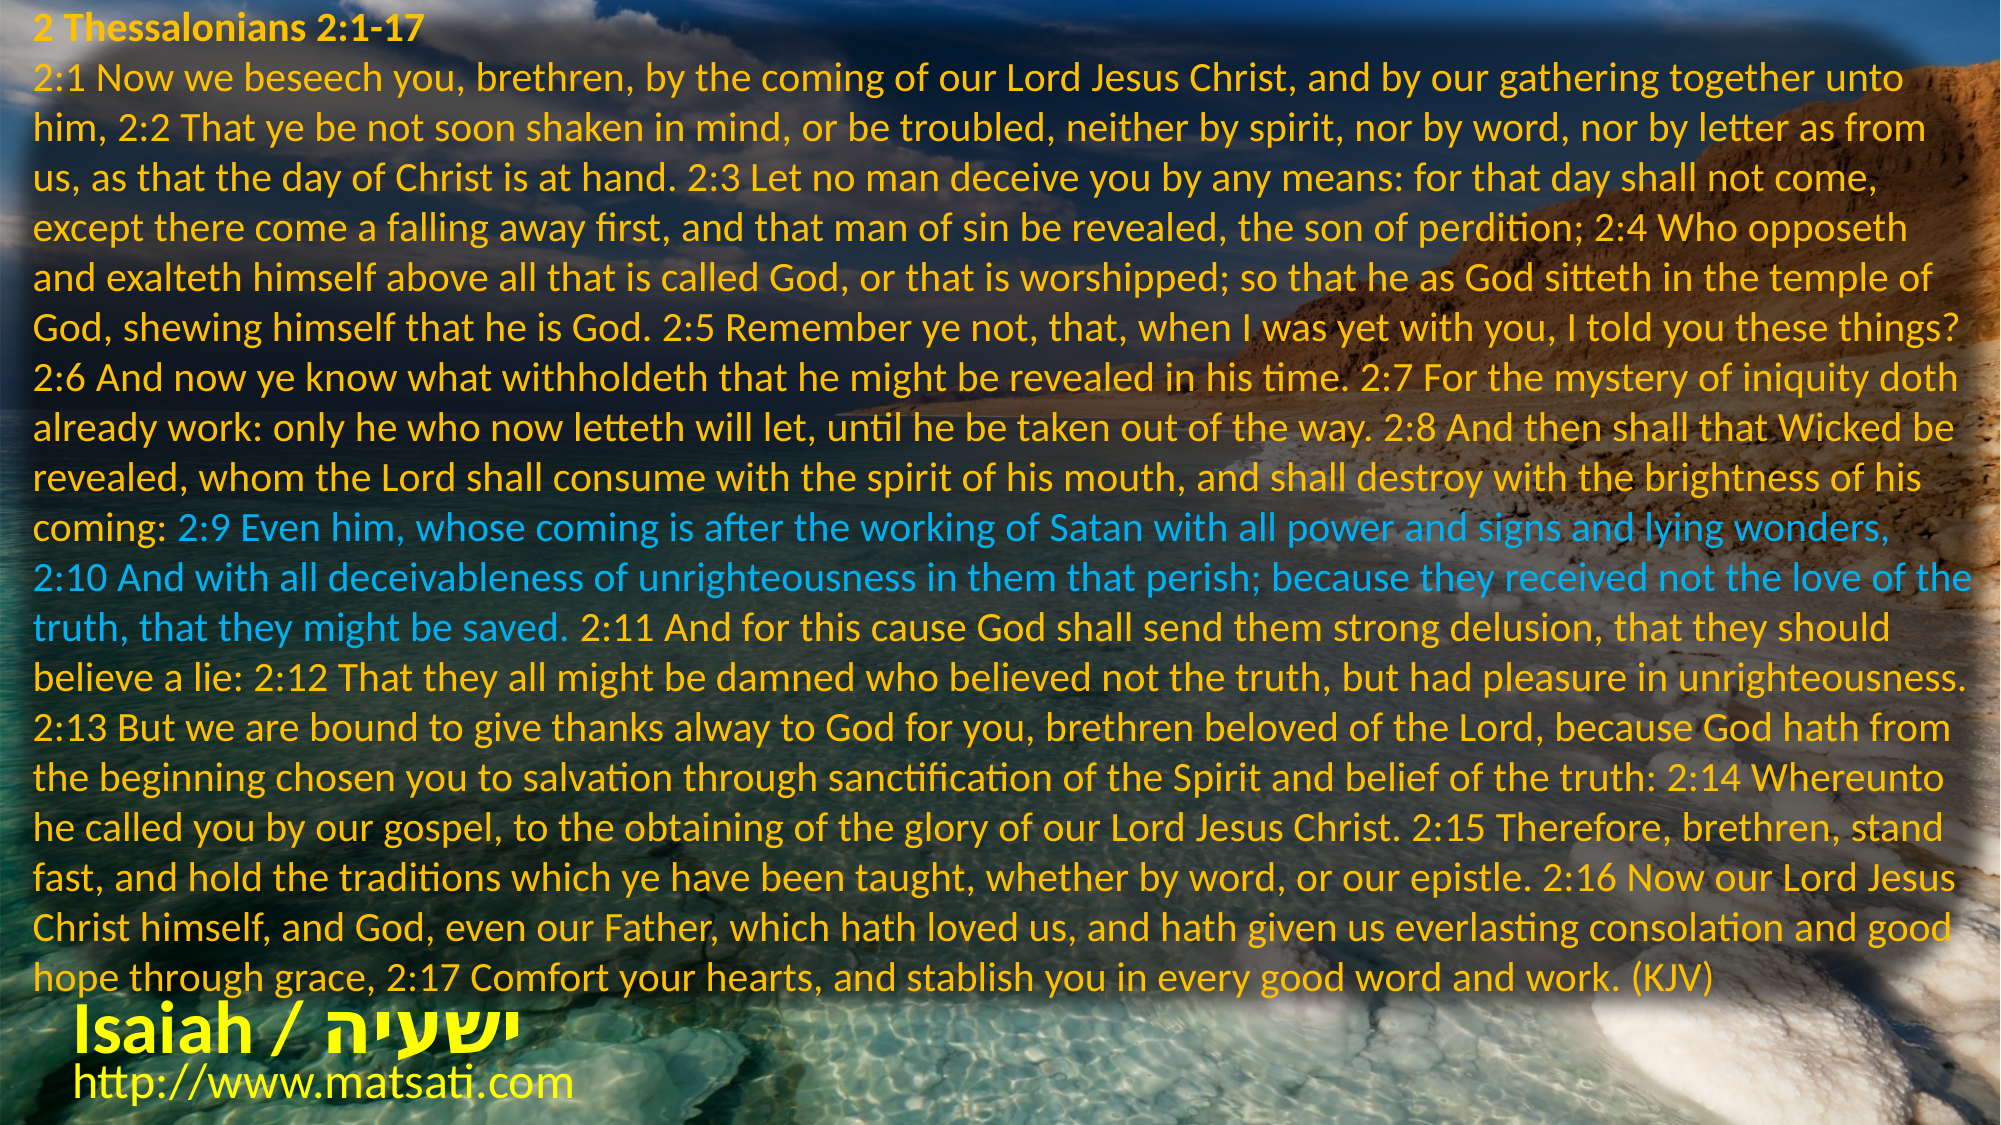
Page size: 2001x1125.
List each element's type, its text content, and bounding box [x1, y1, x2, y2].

text_box http://www.matsati.com [57, 1076, 1275, 1116]
text_box 2 Thessalonians 2:1-17 2:1 Now we beseech you, brethren, by the coming of our Lord Jesus Christ, and by our gathering together unto him, 2:2 That ye be not soon shaken in mind, or be troubled, neither by spirit, nor by word, nor by letter as from us, as that the day of Christ is at hand. 2:3 Let no man deceive you by any means: for that day shall not come, except there come a falling away first, and that man of sin be revealed, the son of perdition; 2:4 Who opposeth and exalteth himself above all that is called God, or that is worshipped; so that he as God sitteth in the temple of God, shewing himself that he is God. 2:5 Remember ye not, that, when I was yet with you, I told you these things? 2:6 And now ye know what withholdeth that he might be revealed in his time. 2:7 For the mystery of iniquity doth already work: only he who now letteth will let, until he be taken out of the way. 2:8 And then shall that Wicked be revealed, whom the Lord shall consume with the spirit of his mouth, and shall destroy with the brightness of his coming: 2:9 Even him, whose coming is after the working of Satan with all power and signs and lying wonders, 2:10 And with all deceivableness of unrighteousness in them that perish; because they received not the love of the truth, that they might be saved. 2:11 And for this cause God shall send them strong delusion, that they should believe a lie: 2:12 That they all might be damned who believed not the truth, but had pleasure in unrighteousness. 2:13 But we are bound to give thanks alway to God for you, brethren beloved of the Lord, because God hath from the beginning chosen you to salvation through sanctification of the Spirit and belief of the truth: 2:14 Whereunto he called you by our gospel, to the obtaining of the glory of our Lord Jesus Christ. 2:15 Therefore, brethren, stand fast, and hold the traditions which ye have been taught, whether by word, or our epistle. 2:16 Now our Lord Jesus Christ himself, and God, even our Father, which hath loved us, and hath given us everlasting consolation and good hope through grace, 2:17 Comfort your hearts, and stablish you in every good word and work. (KJV) [18, 0, 1990, 1008]
picture [0, 0, 2001, 1125]
text_box Isaiah / ישעיה [57, 971, 1716, 1076]
